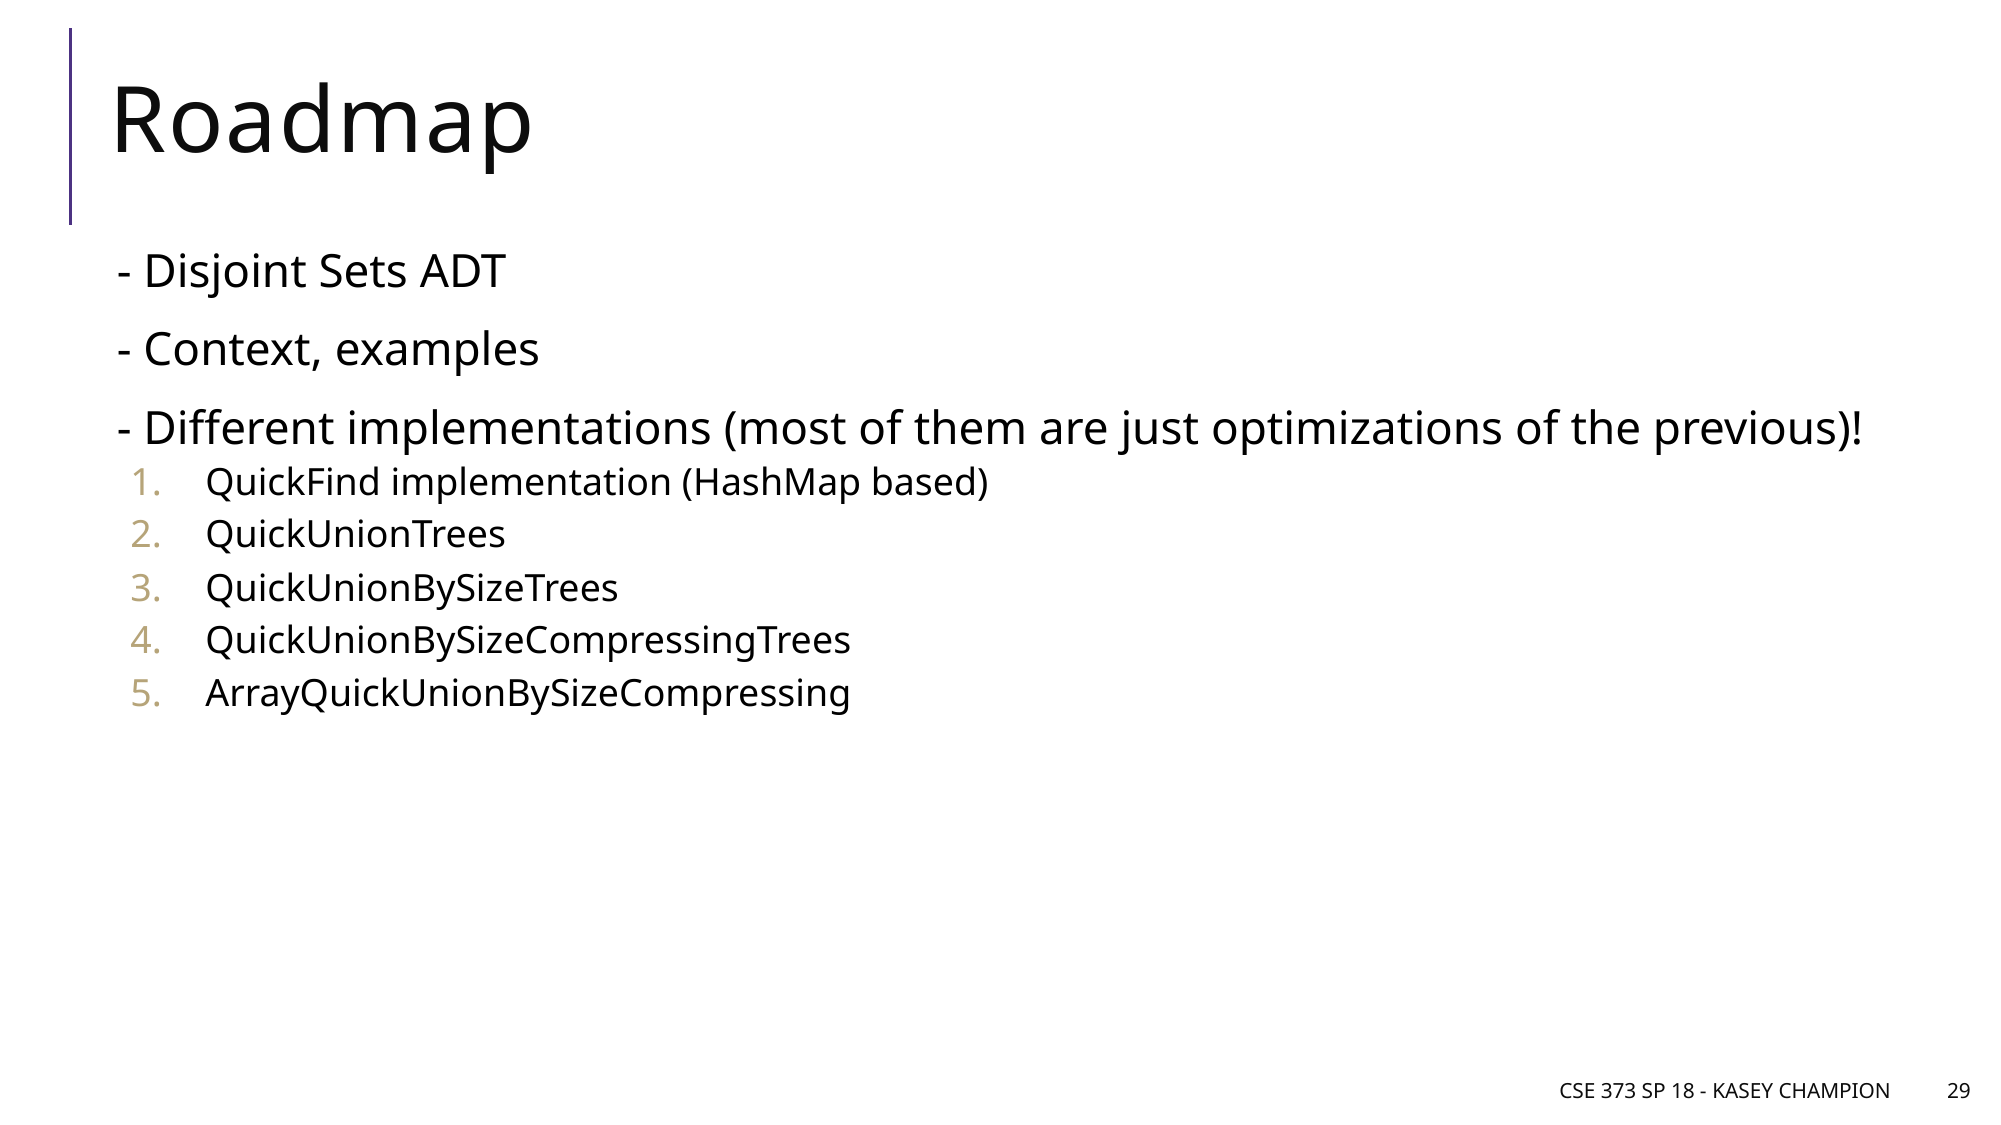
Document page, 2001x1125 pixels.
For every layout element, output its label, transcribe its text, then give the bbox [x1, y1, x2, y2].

title Roadmap [94, 43, 1930, 210]
slide_number 29 [1916, 1069, 1986, 1115]
list - Disjoint Sets ADT - Context, examples - Different implementations (most of them are just optimizations of the previous)! QuickFind implementation (HashMap based) QuickUnionTrees QuickUnionBySizeTrees QuickUnionBySizeCompressingTrees ArrayQuickUnionBySizeCompressing [94, 240, 1930, 1035]
footer CSE 373 SP 18 - Kasey Champion [937, 1069, 1906, 1115]
